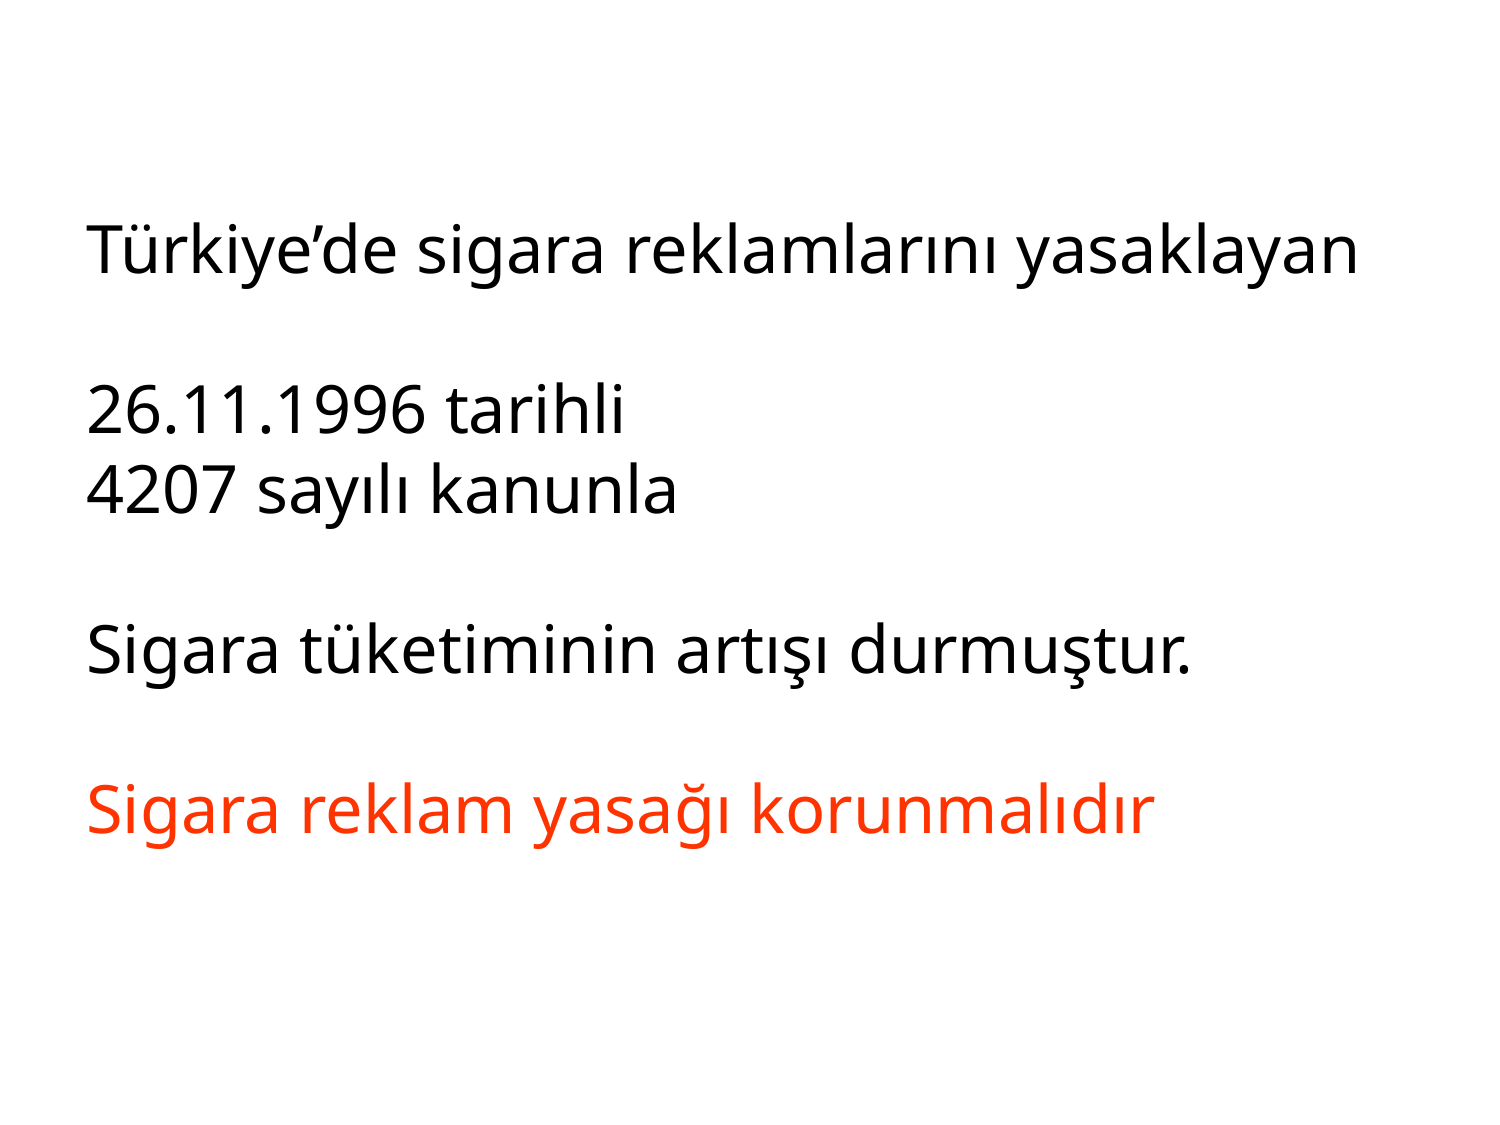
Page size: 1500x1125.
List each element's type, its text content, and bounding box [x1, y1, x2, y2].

text_box Türkiye’de sigara reklamlarını yasaklayan 26.11.1996 tarihli 4207 sayılı kanunla Sigara tüketiminin artışı durmuştur. Sigara reklam yasağı korunmalıdır [71, 199, 1394, 855]
